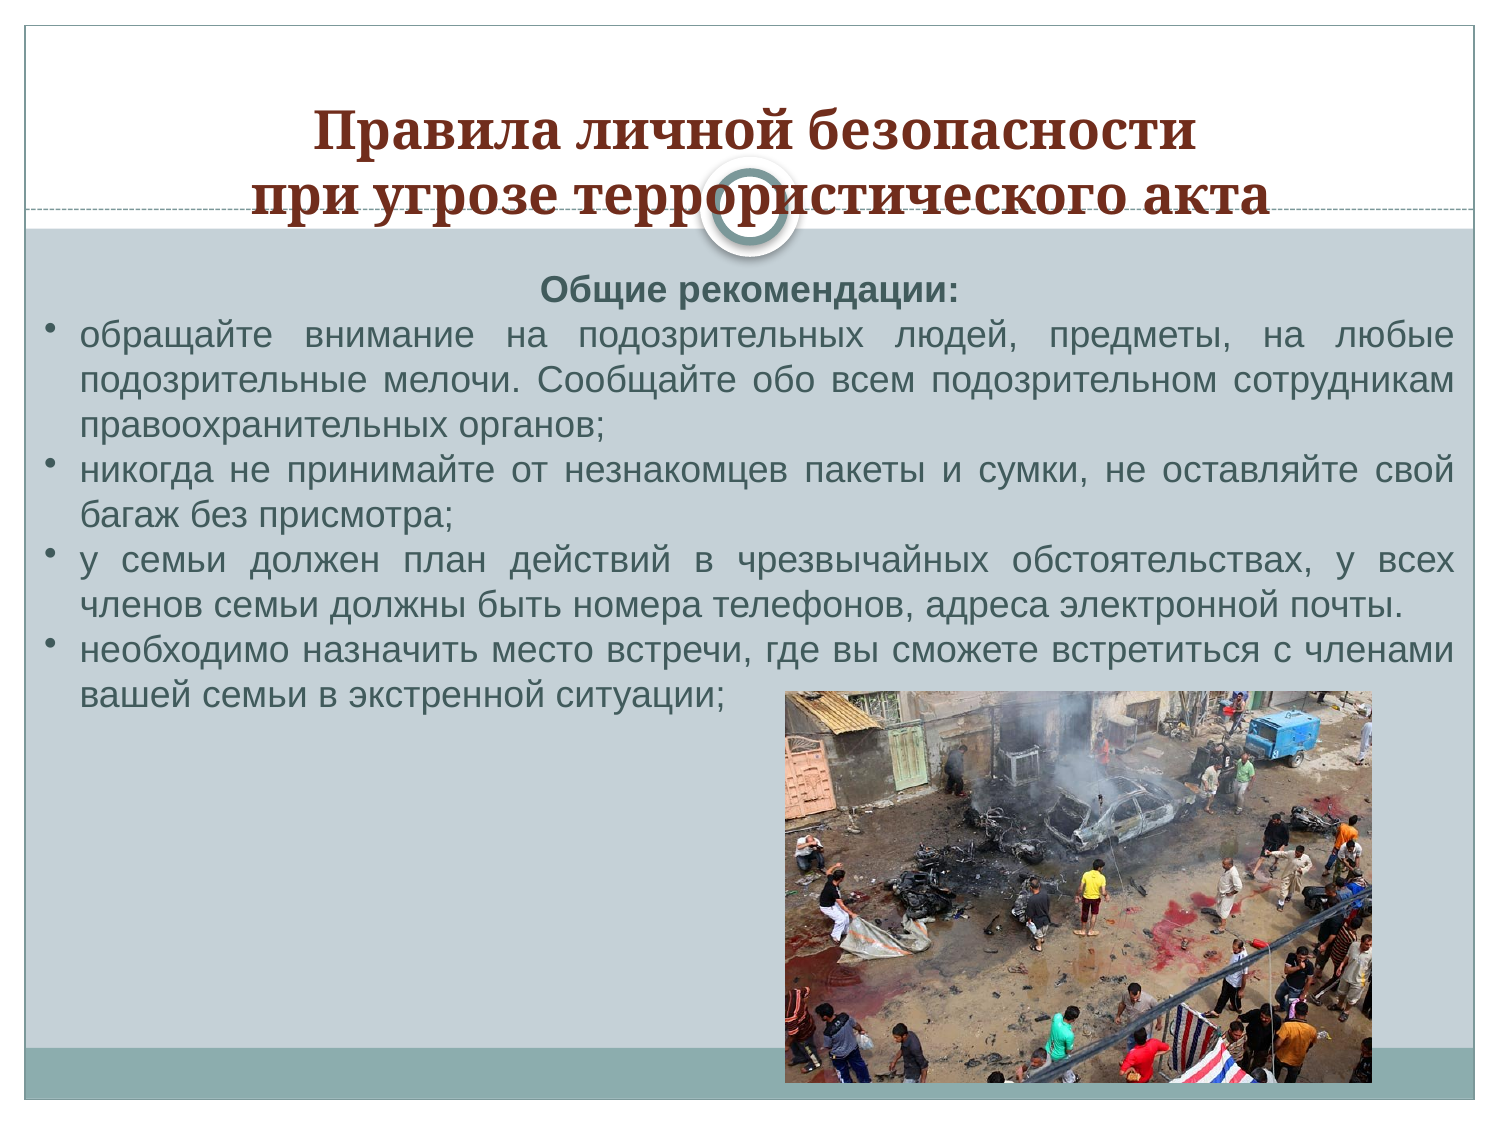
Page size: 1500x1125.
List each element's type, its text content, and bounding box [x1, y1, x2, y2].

title Правила личной безопасности при угрозе террористического акта [229, 44, 1294, 233]
picture [784, 691, 1372, 1083]
text_box Общие рекомендации: обращайте внимание на подозрительных людей, предметы, на любые подозрительные мелочи. Сообщайте обо всем подозрительном сотрудникам правоохранительных органов; никогда не принимайте от незнакомцев пакеты и сумки, не оставляйте свой багаж без присмотра; у семьи должен план действий в чрезвычайных обстоятельствах, у всех членов семьи должны быть номера телефонов, адреса электронной почты. необходимо назначить место встречи, где вы сможете встретиться с членами вашей семьи в экстренной ситуации; [29, 257, 1471, 723]
